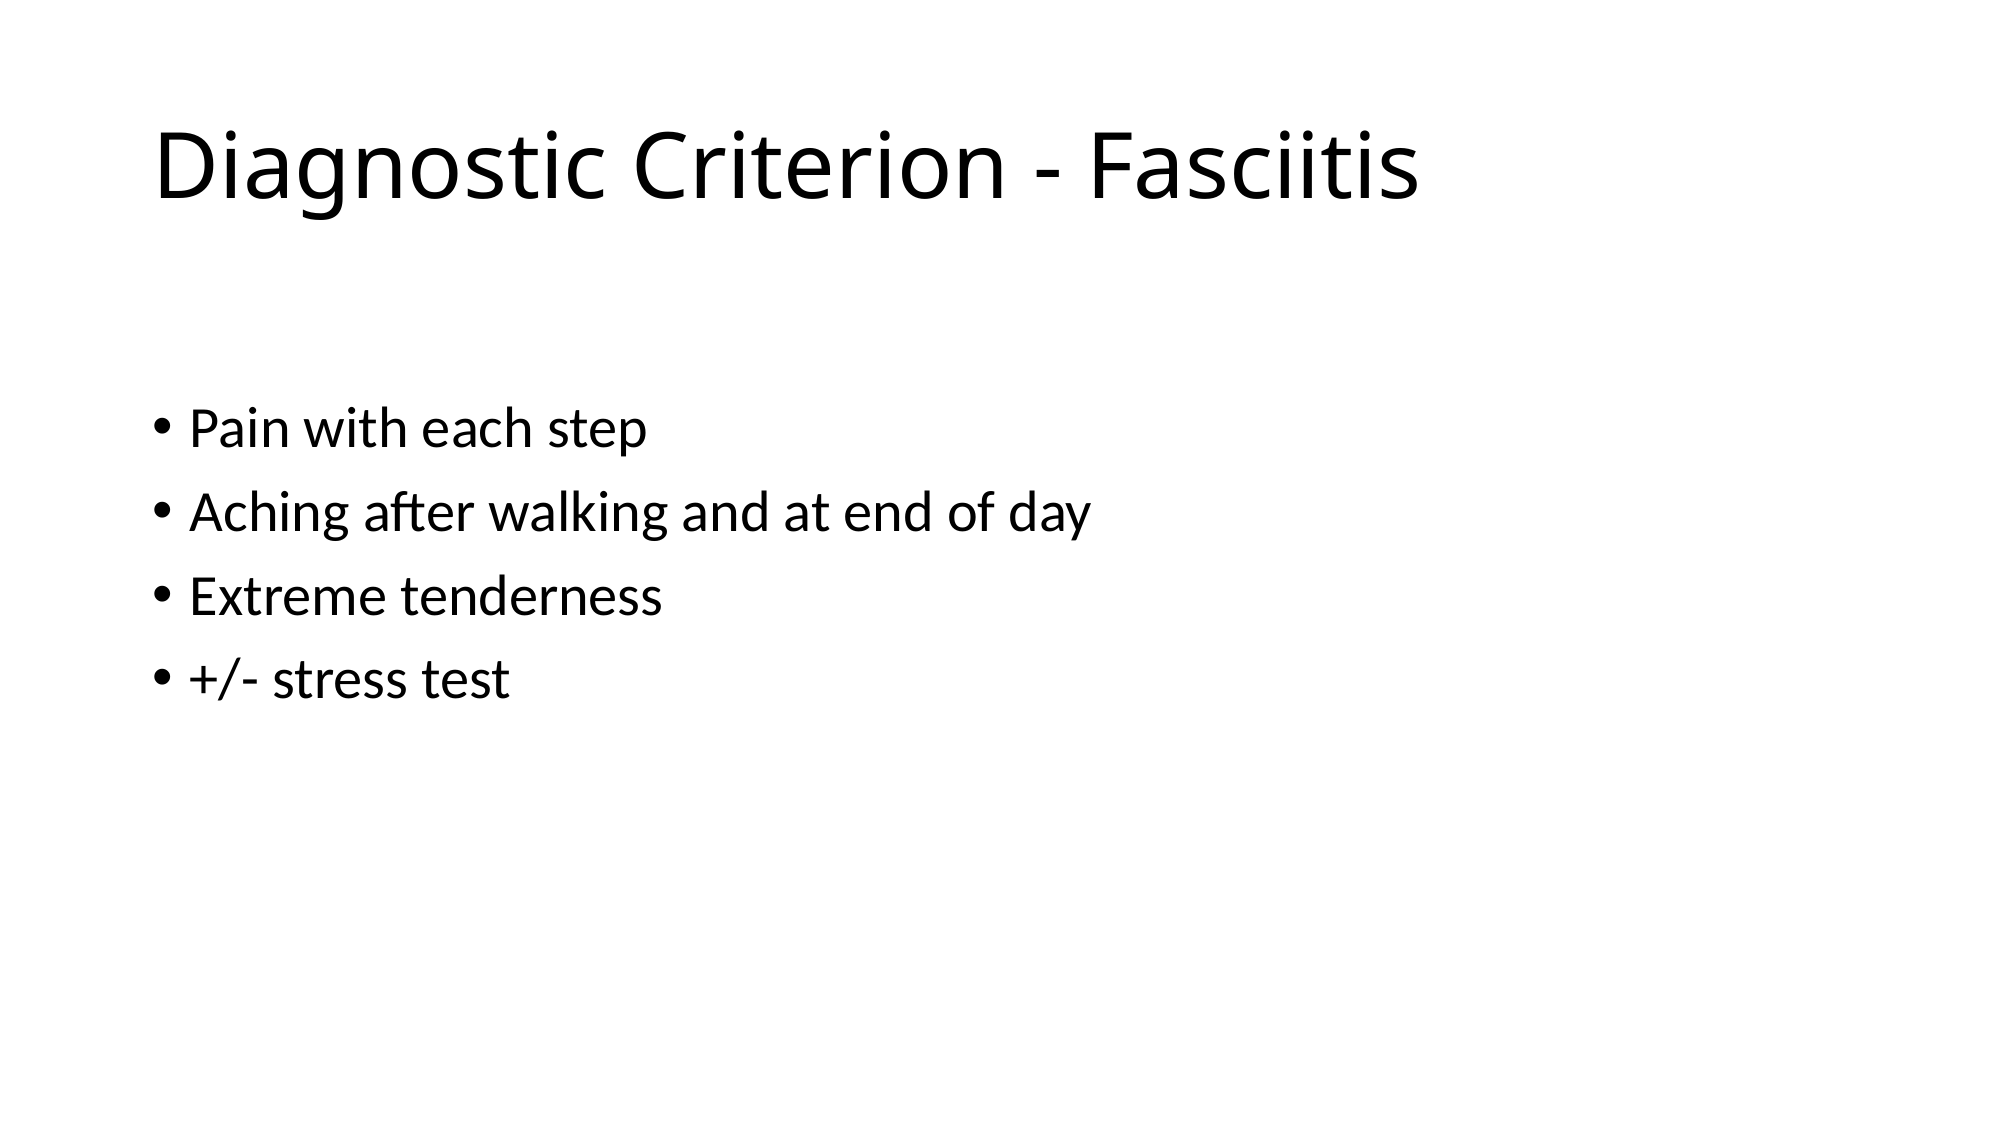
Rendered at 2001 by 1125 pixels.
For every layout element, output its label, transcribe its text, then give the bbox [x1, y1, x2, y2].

title Diagnostic Criterion - Fasciitis [137, 59, 1863, 278]
list Pain with each step Aching after walking and at end of day Extreme tenderness +/- stress test [137, 299, 1863, 1036]
